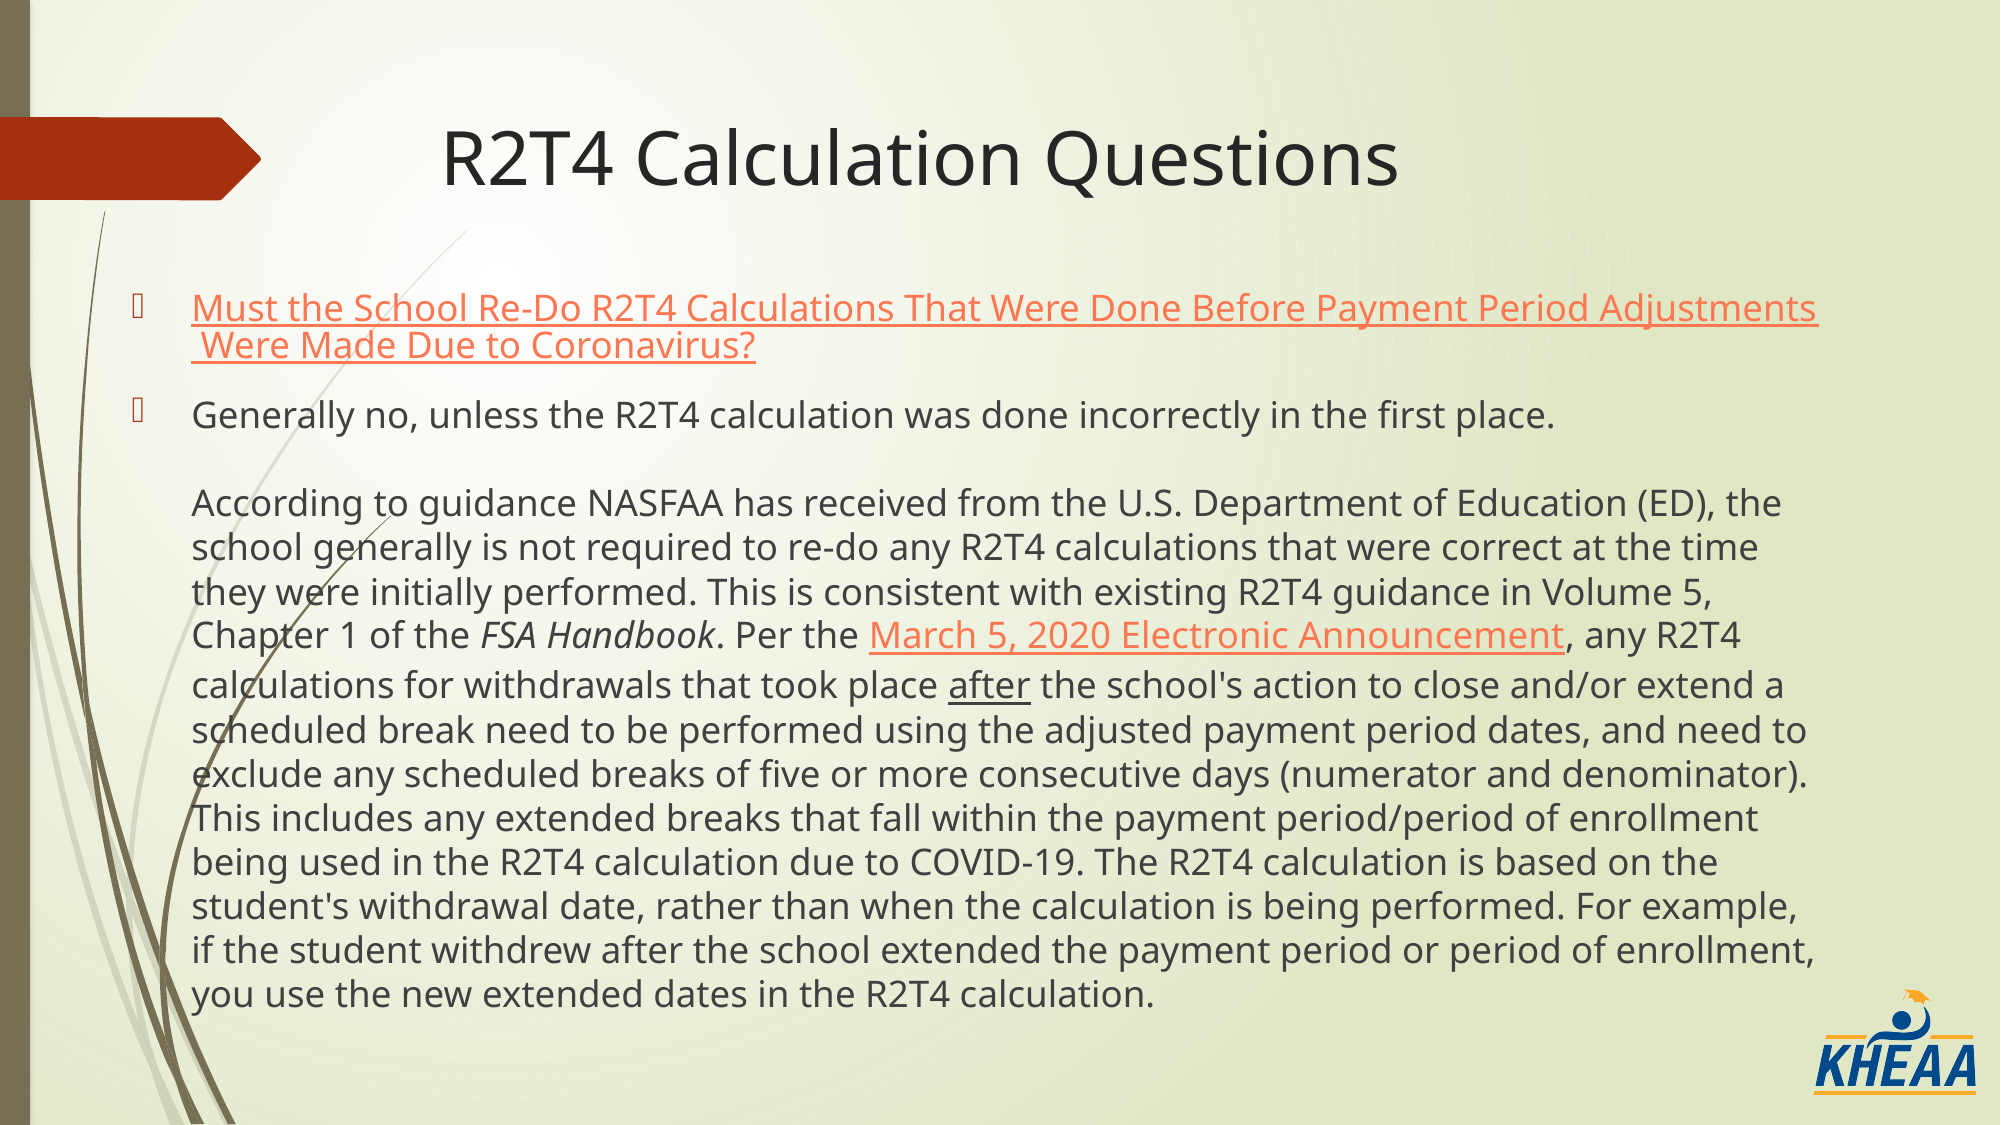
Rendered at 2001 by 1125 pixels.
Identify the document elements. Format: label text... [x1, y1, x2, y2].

list Must the School Re-Do R2T4 Calculations That Were Done Before Payment Period Adjustments Were Made Due to Coronavirus? Generally no, unless the R2T4 calculation was done incorrectly in the first place. According to guidance NASFAA has received from the U.S. Department of Education (ED), the school generally is not required to re-do any R2T4 calculations that were correct at the time they were initially performed. This is consistent with existing R2T4 guidance in Volume 5, Chapter 1 of the FSA Handbook. Per the March 5, 2020 Electronic Announcement, any R2T4 calculations for withdrawals that took place after the school's action to close and/or extend a scheduled break need to be performed using the adjusted payment period dates, and need to exclude any scheduled breaks of five or more consecutive days (numerator and denominator). This includes any extended breaks that fall within the payment period/period of enrollment being used in the R2T4 calculation due to COVID-19. The R2T4 calculation is based on the student's withdrawal date, rather than when the calculation is being performed. For example, if the student withdrew after the school extended the payment period or period of enrollment, you use the new extended dates in the R2T4 calculation. [116, 277, 1842, 992]
picture [1809, 989, 1980, 1096]
title R2T4 Calculation Questions [425, 102, 1888, 313]
